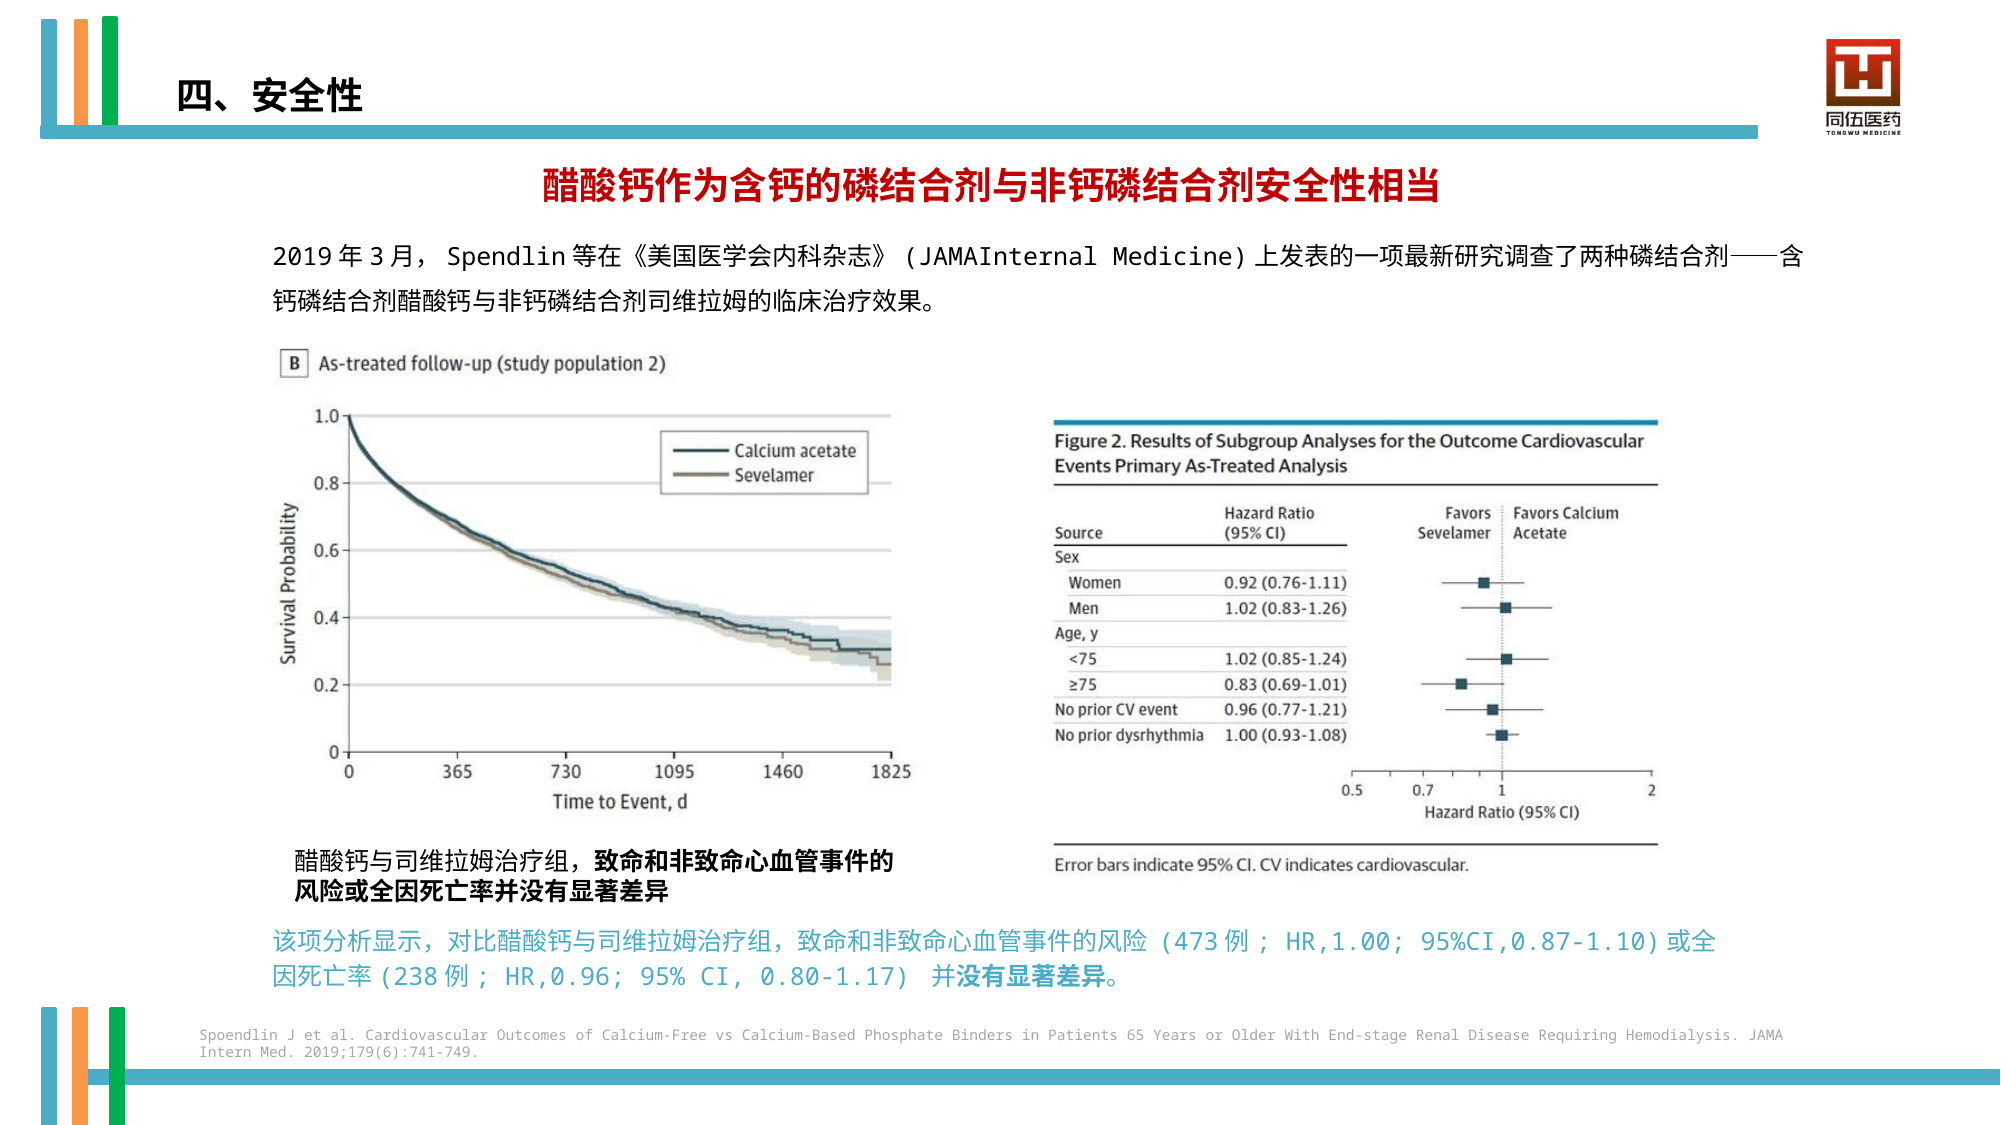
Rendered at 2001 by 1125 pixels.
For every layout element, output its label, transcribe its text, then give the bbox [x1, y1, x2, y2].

text_box [125, 1069, 2000, 1085]
text_box 醋酸钙与司维拉姆治疗组，致命和非致命心血管事件的风险或全因死亡率并没有显著差异 [279, 837, 918, 913]
text_box [74, 19, 88, 125]
text_box Spoendlin J et al. Cardiovascular Outcomes of Calcium-Free vs Calcium-Based Phosphate Binders in Patients 65 Years or Older With End-stage Renal Disease Requiring Hemodialysis. JAMA Intern Med. 2019;179(6):741-749. [184, 1017, 1812, 1075]
picture [1046, 416, 1665, 886]
text_box [40, 125, 1758, 139]
text_box [41, 19, 57, 125]
text_box [72, 1007, 88, 1125]
text_box 2019年3月，Spendlin等在《美国医学会内科杂志》(JAMAInternal Medicine)上发表的一项最新研究调查了两种磷结合剂——含钙磷结合剂醋酸钙与非钙磷结合剂司维拉姆的临床治疗效果。 [257, 218, 1828, 323]
text_box [109, 1007, 125, 1125]
text_box 醋酸钙作为含钙的磷结合剂与非钙磷结合剂安全性相当 [527, 154, 1516, 215]
text_box [88, 1069, 109, 1085]
picture [1826, 39, 1902, 135]
text_box [102, 16, 118, 125]
text_box 四、安全性 [161, 64, 500, 125]
picture [255, 336, 921, 825]
text_box 该项分析显示，对比醋酸钙与司维拉姆治疗组，致命和非致命心血管事件的风险 (473例; HR,1.00; 95%CI,0.87-1.10)或全因死亡率(238例; HR,0.96; 95% CI, 0.80-1.17) 并没有显著差异。 [257, 911, 1739, 999]
text_box [41, 1007, 57, 1125]
